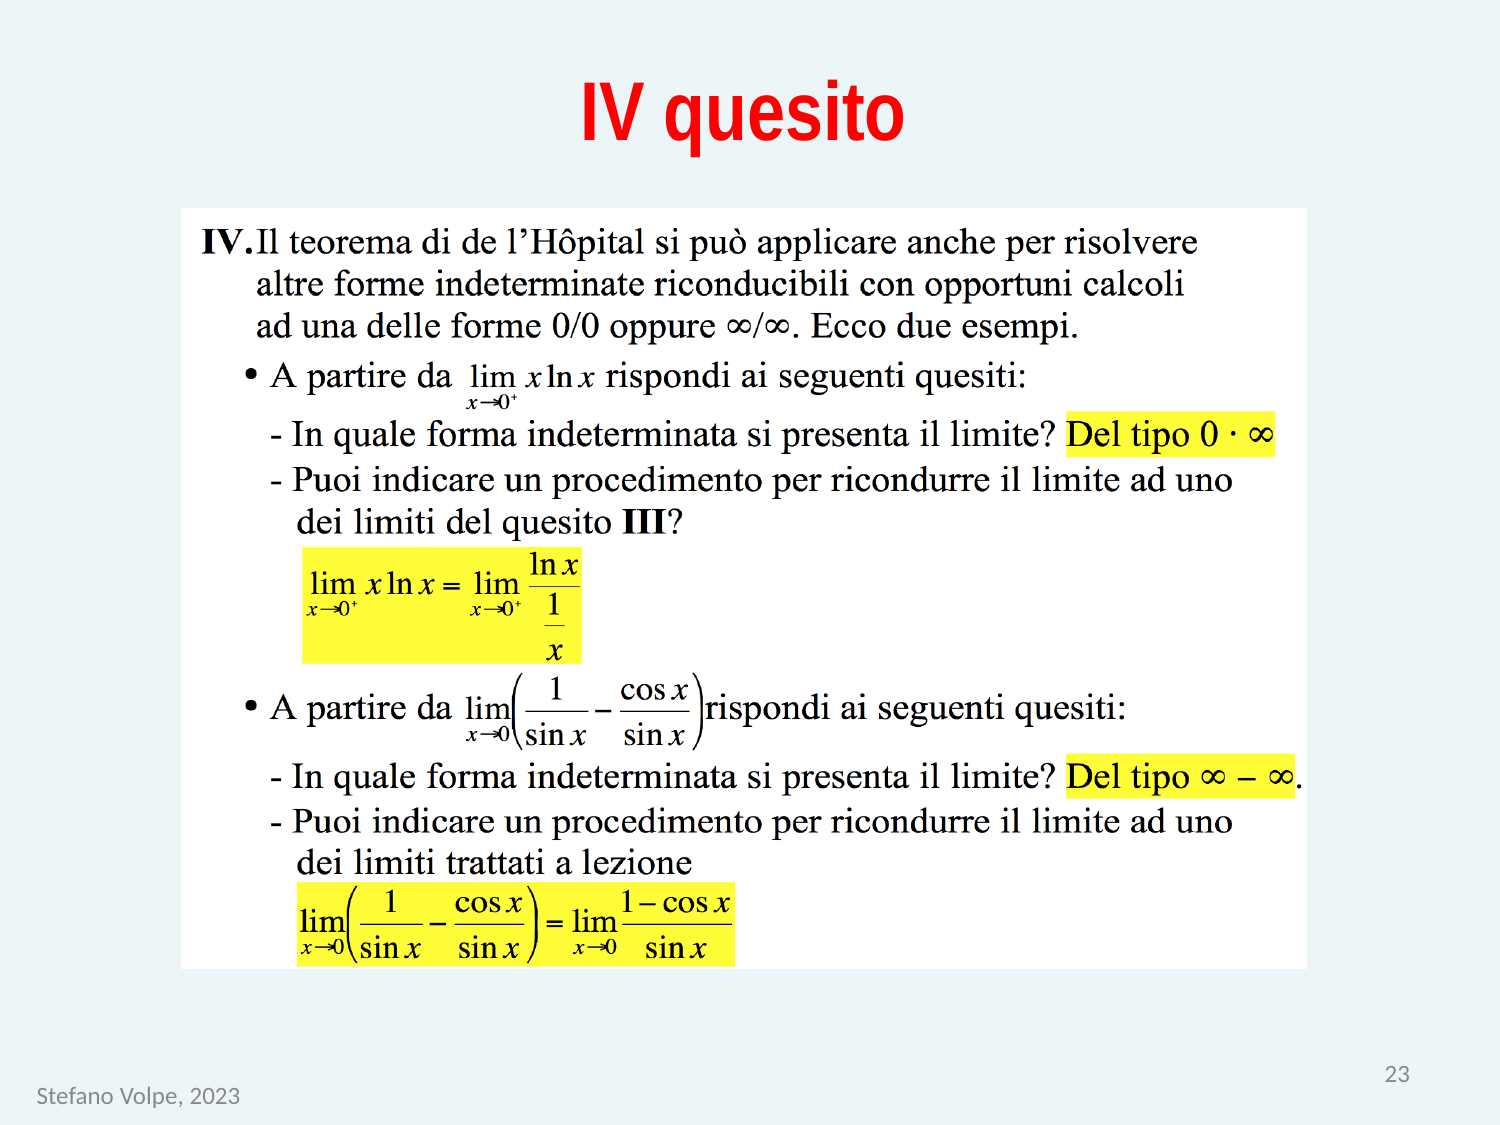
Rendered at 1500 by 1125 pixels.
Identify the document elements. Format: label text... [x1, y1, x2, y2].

title IV quesito [125, 50, 1363, 175]
slide_number 23 [1074, 1042, 1425, 1103]
picture [180, 207, 1307, 969]
footer Stefano Volpe, 2023 [0, 1065, 278, 1125]
